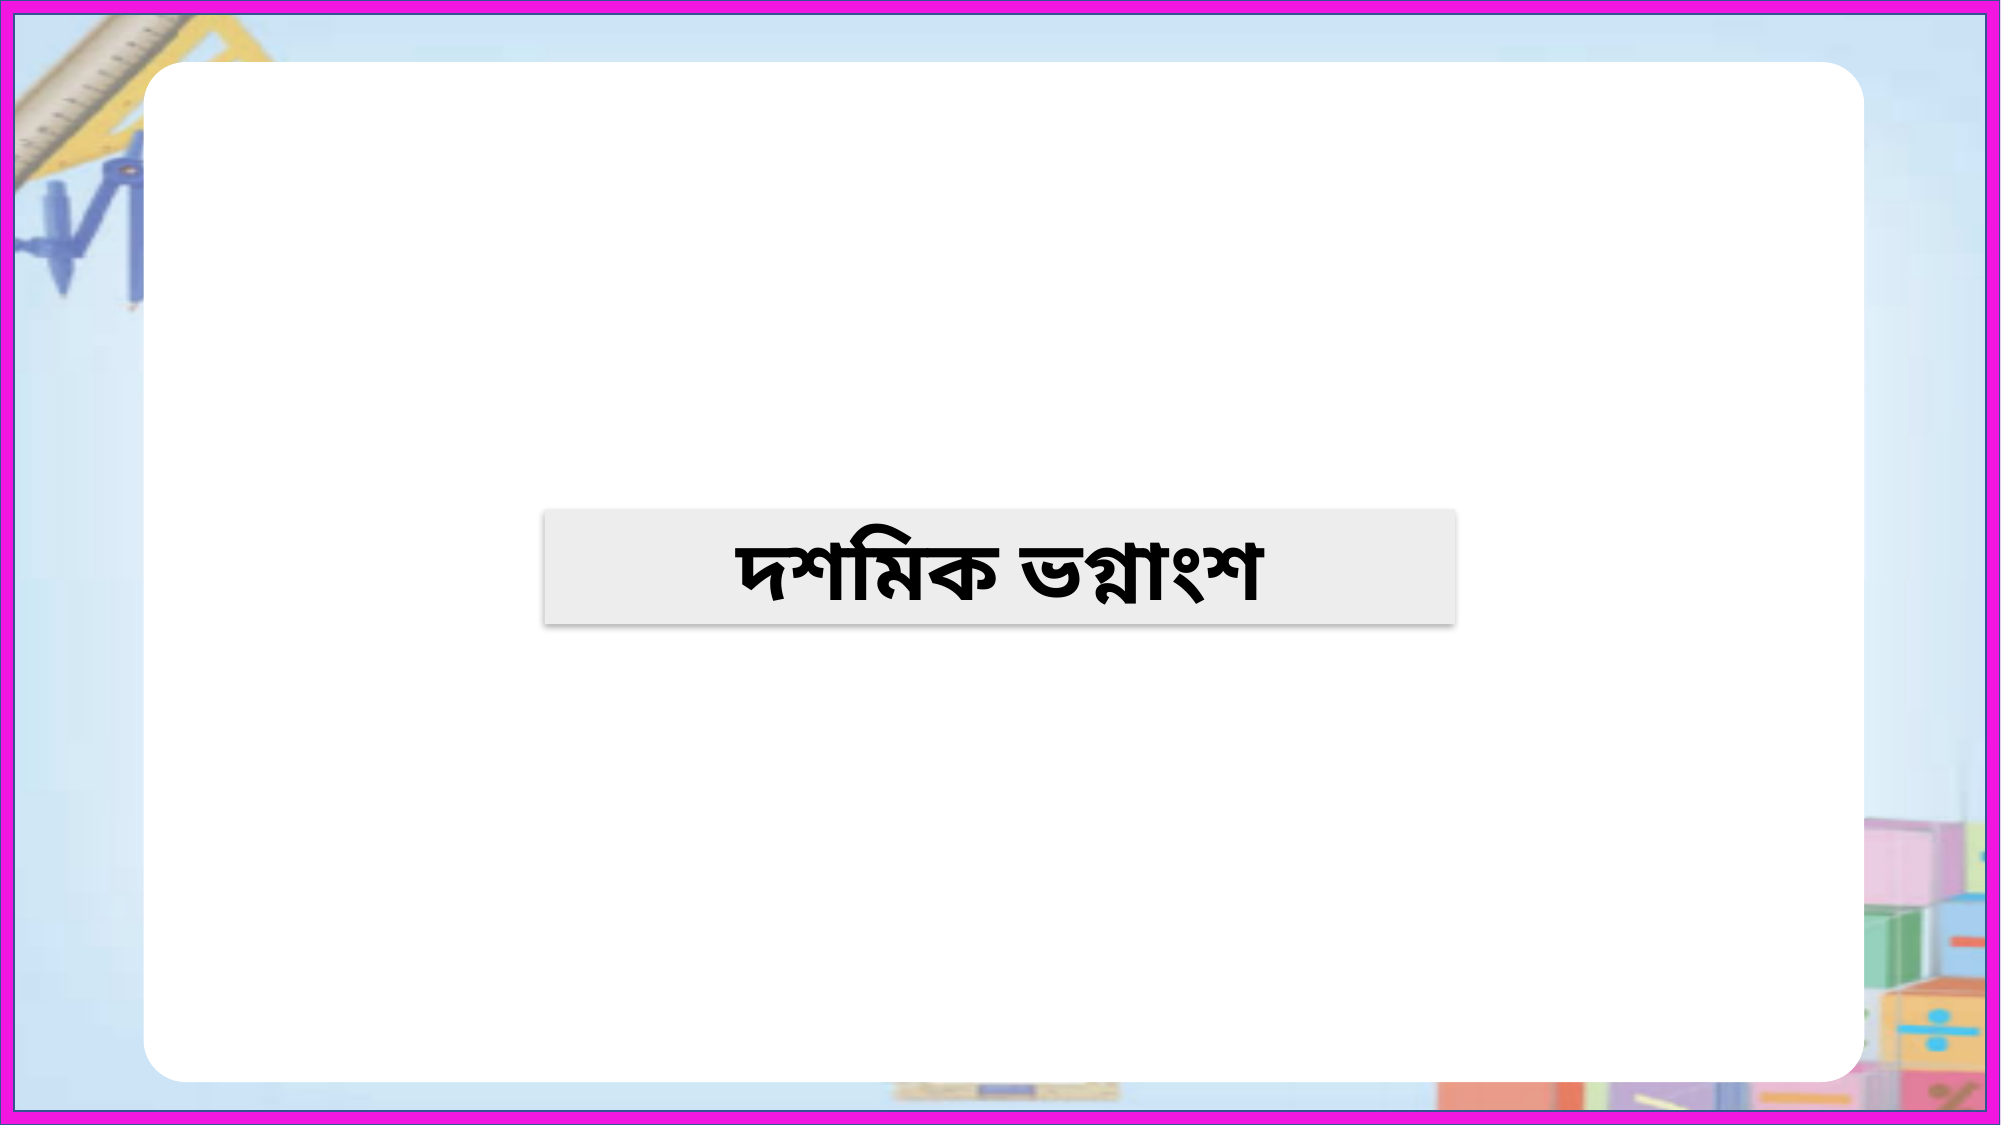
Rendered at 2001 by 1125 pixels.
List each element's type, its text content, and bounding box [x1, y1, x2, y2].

text_box দশমিক ভগ্নাংশ [544, 509, 1456, 625]
